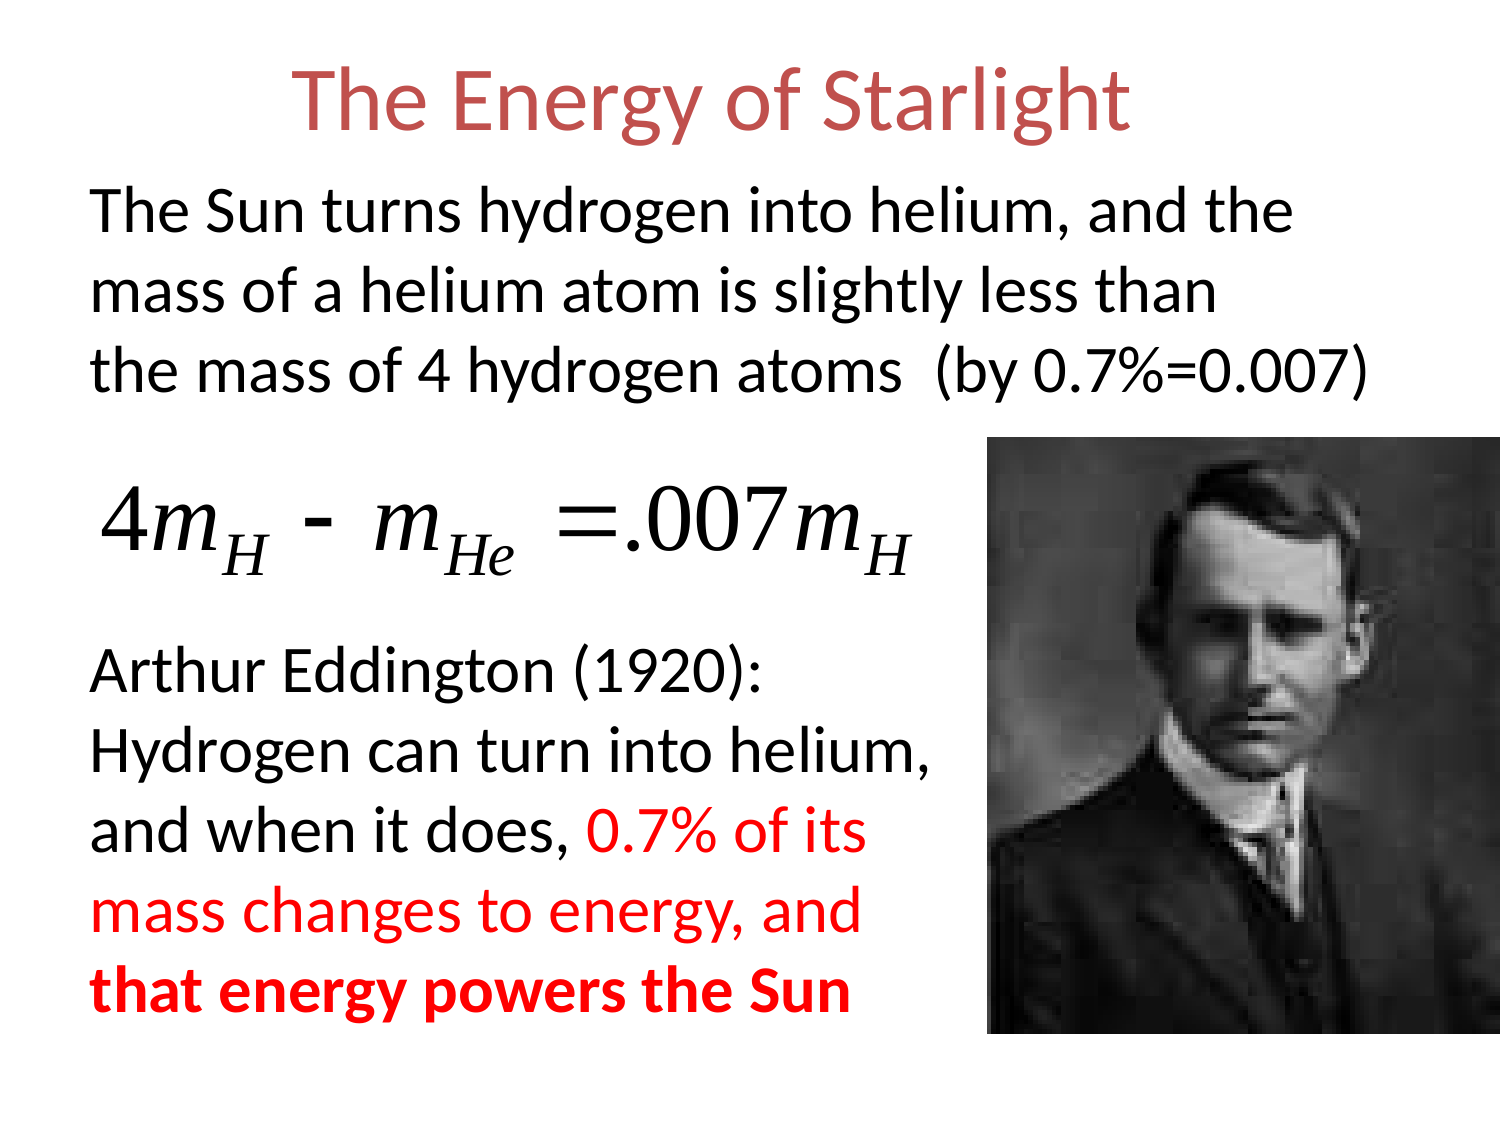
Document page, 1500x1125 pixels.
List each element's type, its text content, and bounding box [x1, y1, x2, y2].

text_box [74, 437, 1500, 1038]
text_box The Sun turns hydrogen into helium, and the mass of a helium atom is slightly less than the mass of 4 hydrogen atoms (by 0.7%=0.007) [75, 158, 1400, 413]
text_box The Energy of Starlight [74, 0, 1350, 188]
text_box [84, 453, 936, 595]
